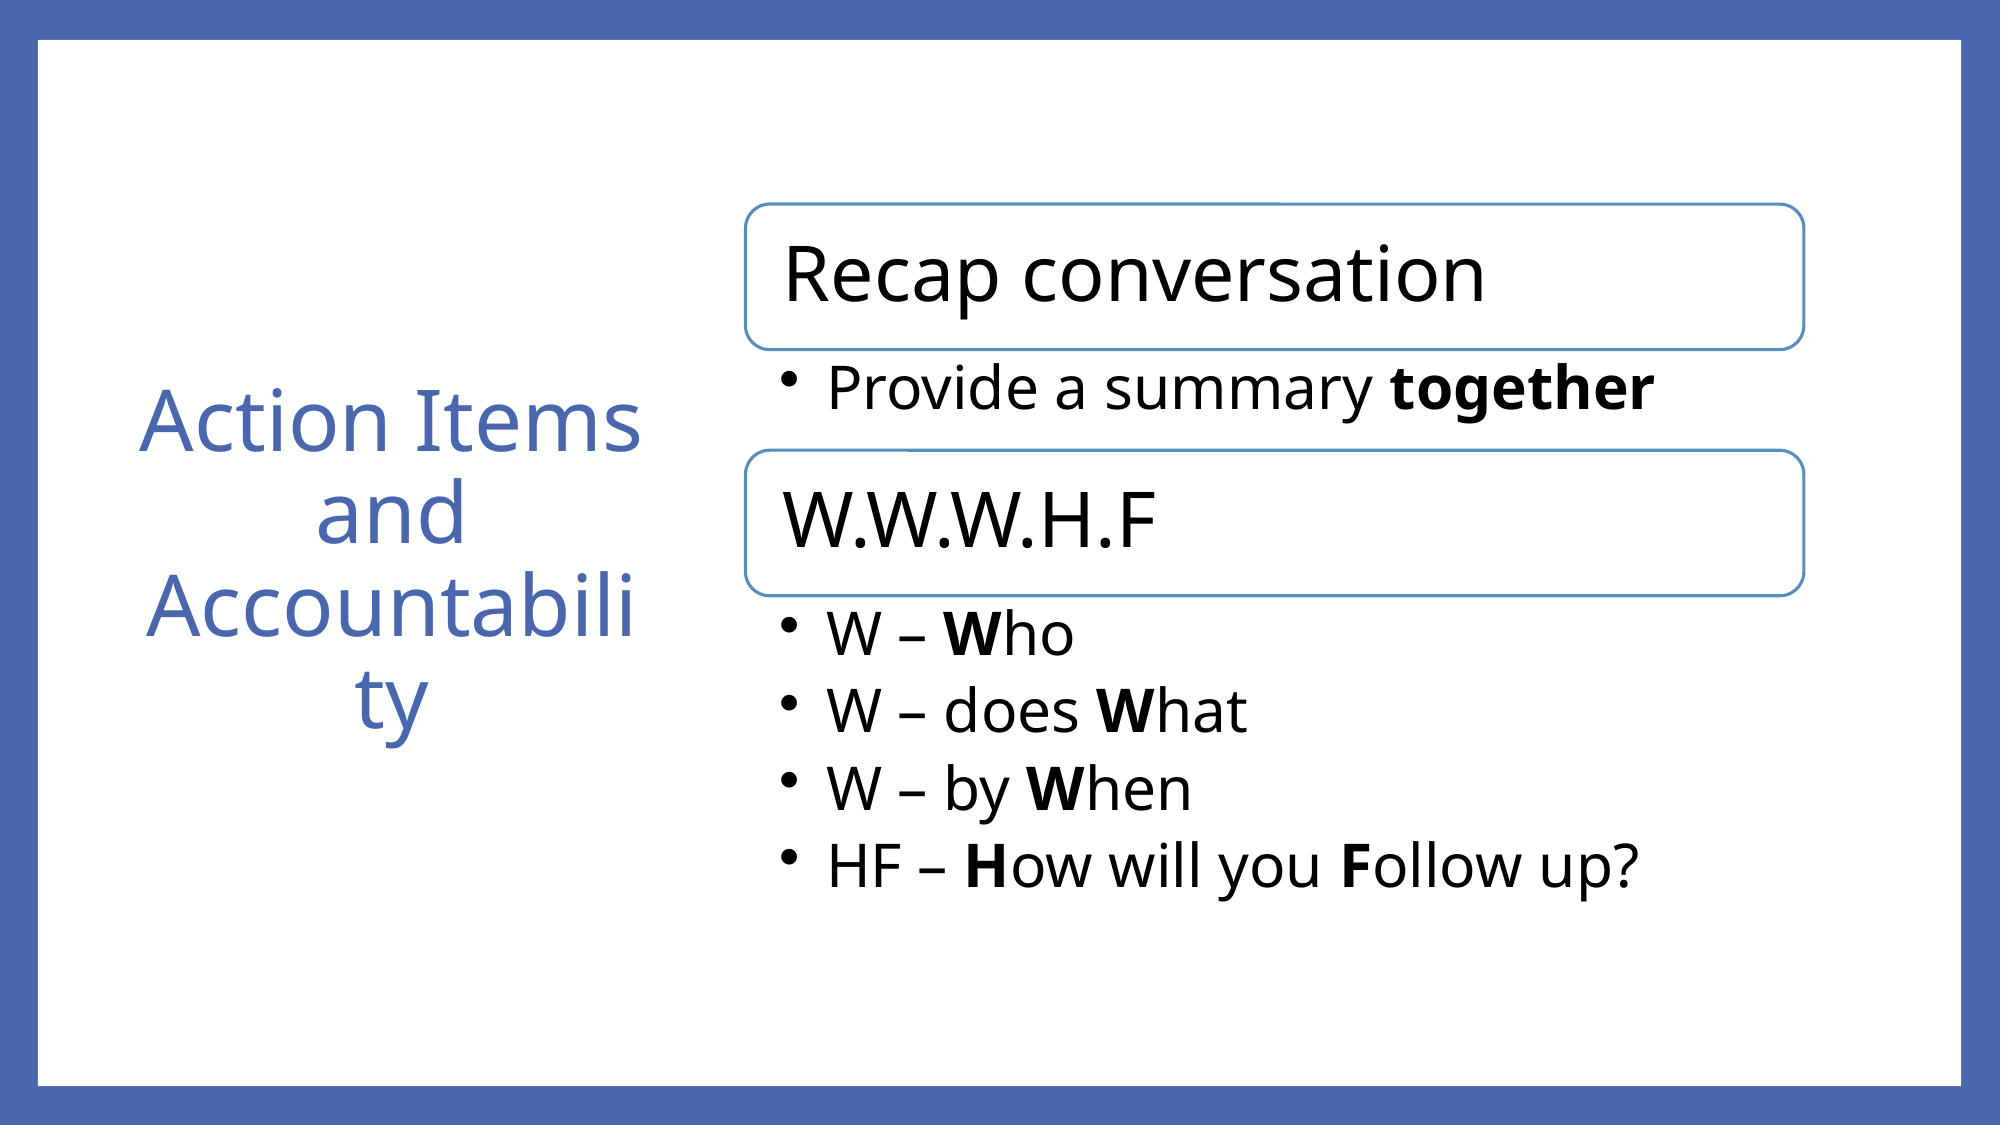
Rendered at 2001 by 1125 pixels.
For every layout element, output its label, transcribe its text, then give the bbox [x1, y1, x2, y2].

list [745, 196, 1805, 931]
title Action Items and Accountability [116, 102, 668, 1023]
